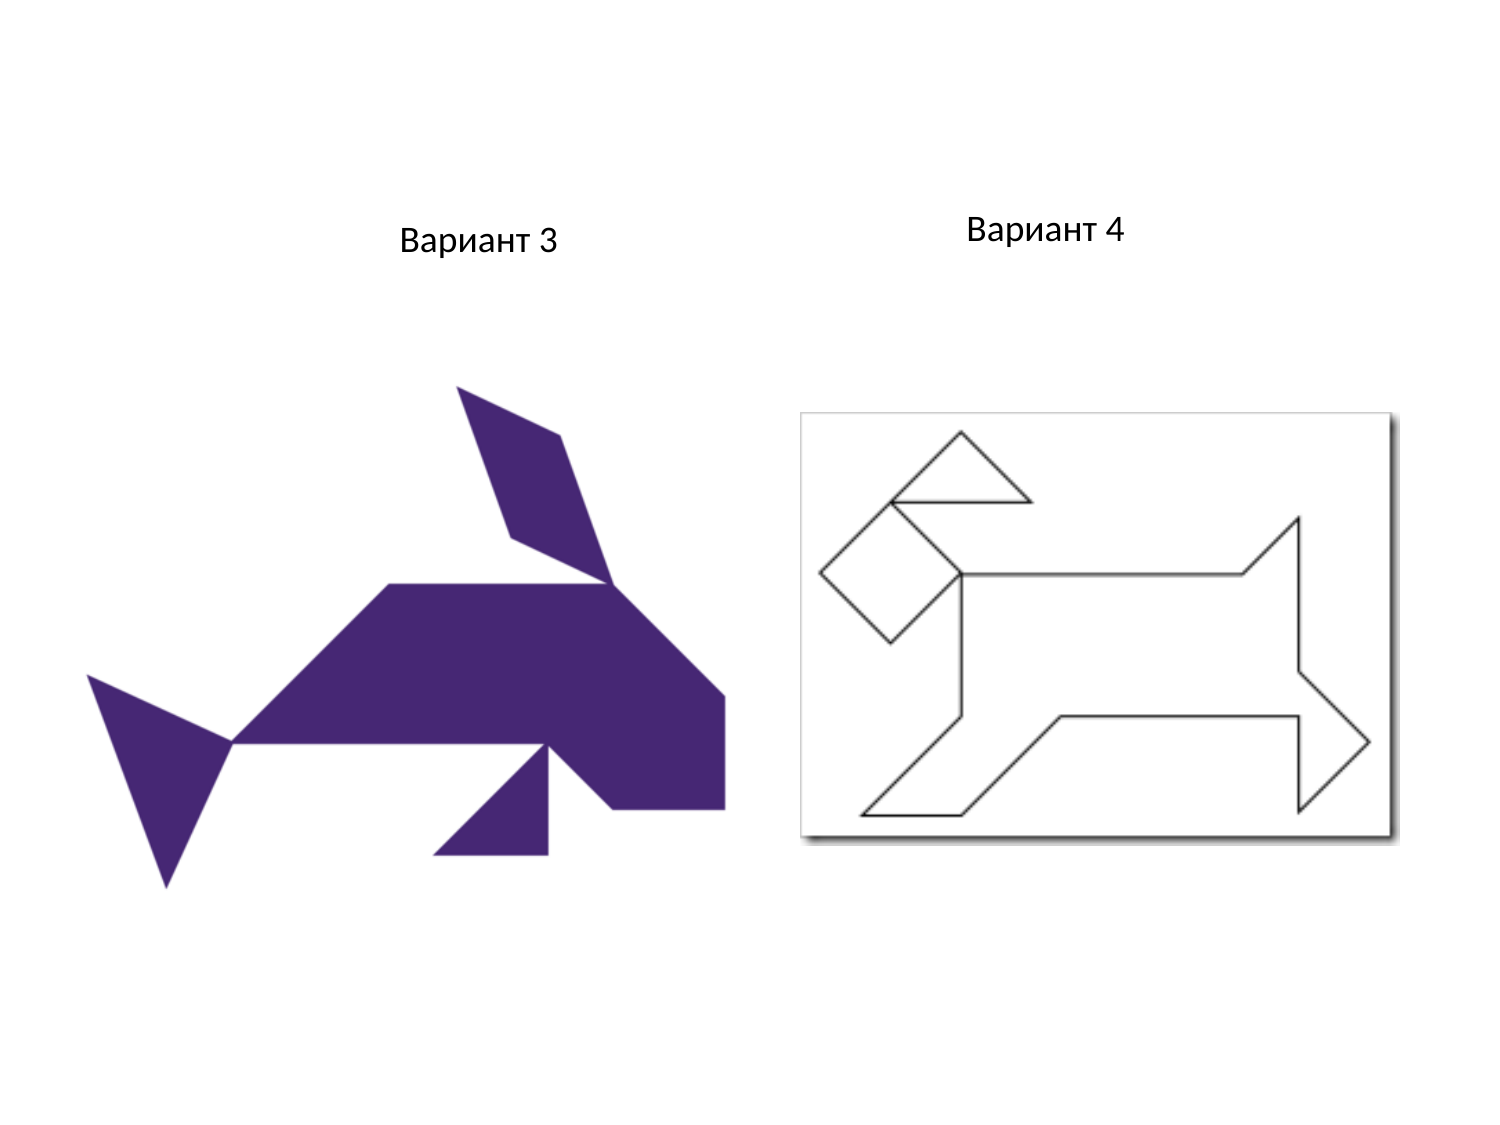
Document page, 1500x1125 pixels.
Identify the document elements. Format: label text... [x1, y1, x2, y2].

text_box Вариант 3 [384, 208, 574, 268]
text_box Вариант 4 [951, 196, 1141, 256]
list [74, 302, 738, 966]
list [799, 412, 1400, 847]
